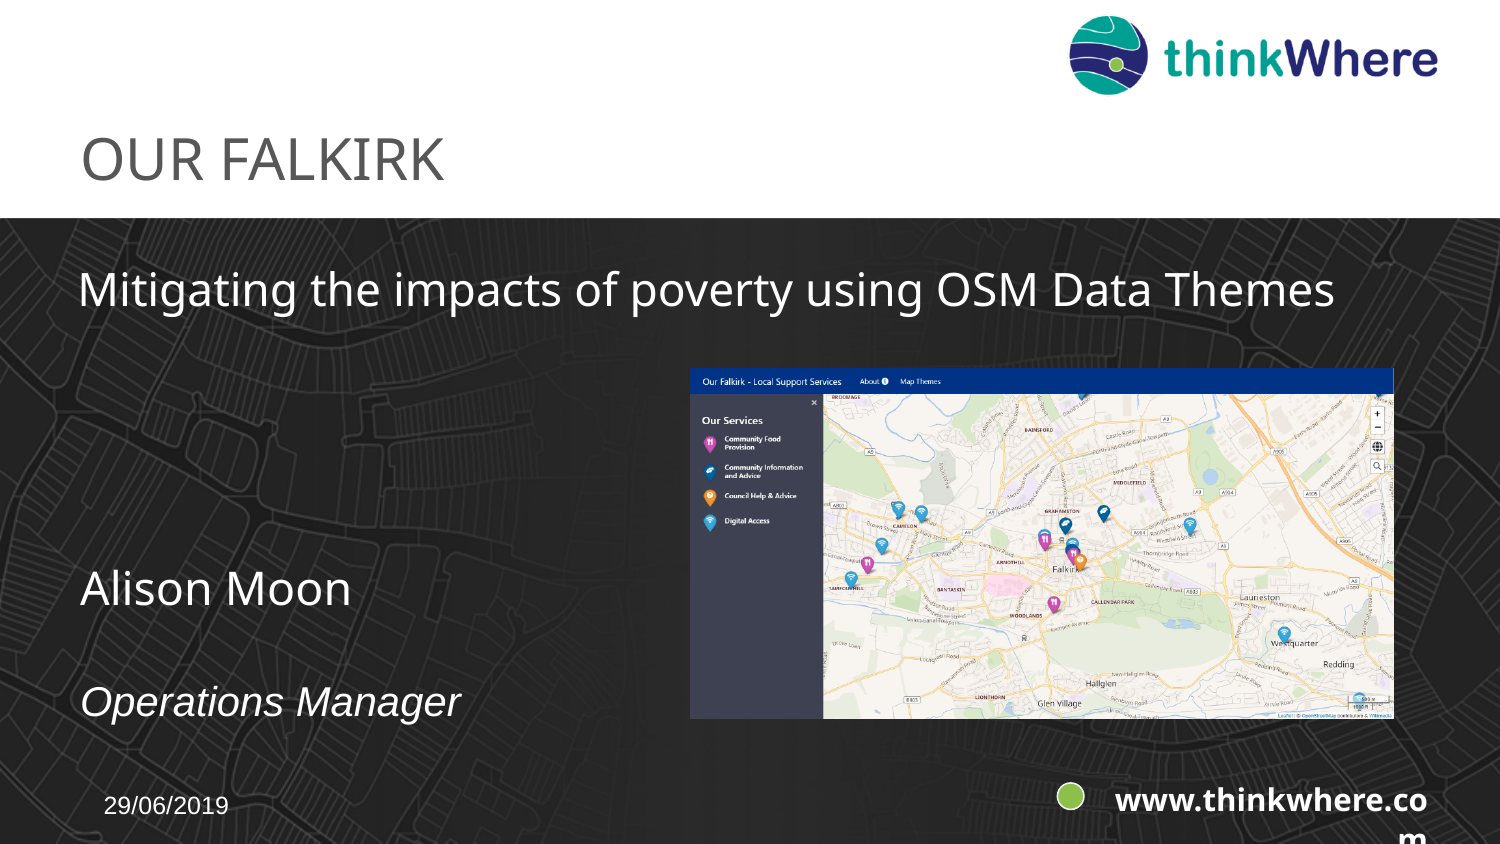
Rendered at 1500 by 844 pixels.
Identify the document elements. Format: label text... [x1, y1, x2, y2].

picture [1415, 837, 1421, 844]
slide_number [88, 782, 463, 827]
title OUR Falkirk [64, 114, 1383, 210]
picture [1055, 0, 1452, 114]
picture [0, 219, 1500, 844]
picture [1404, 837, 1410, 844]
subtitle Mitigating the impacts of poverty using OSM Data Themes [62, 253, 1431, 325]
list Operations Manager [64, 667, 835, 756]
list Alison Moon [64, 551, 685, 623]
